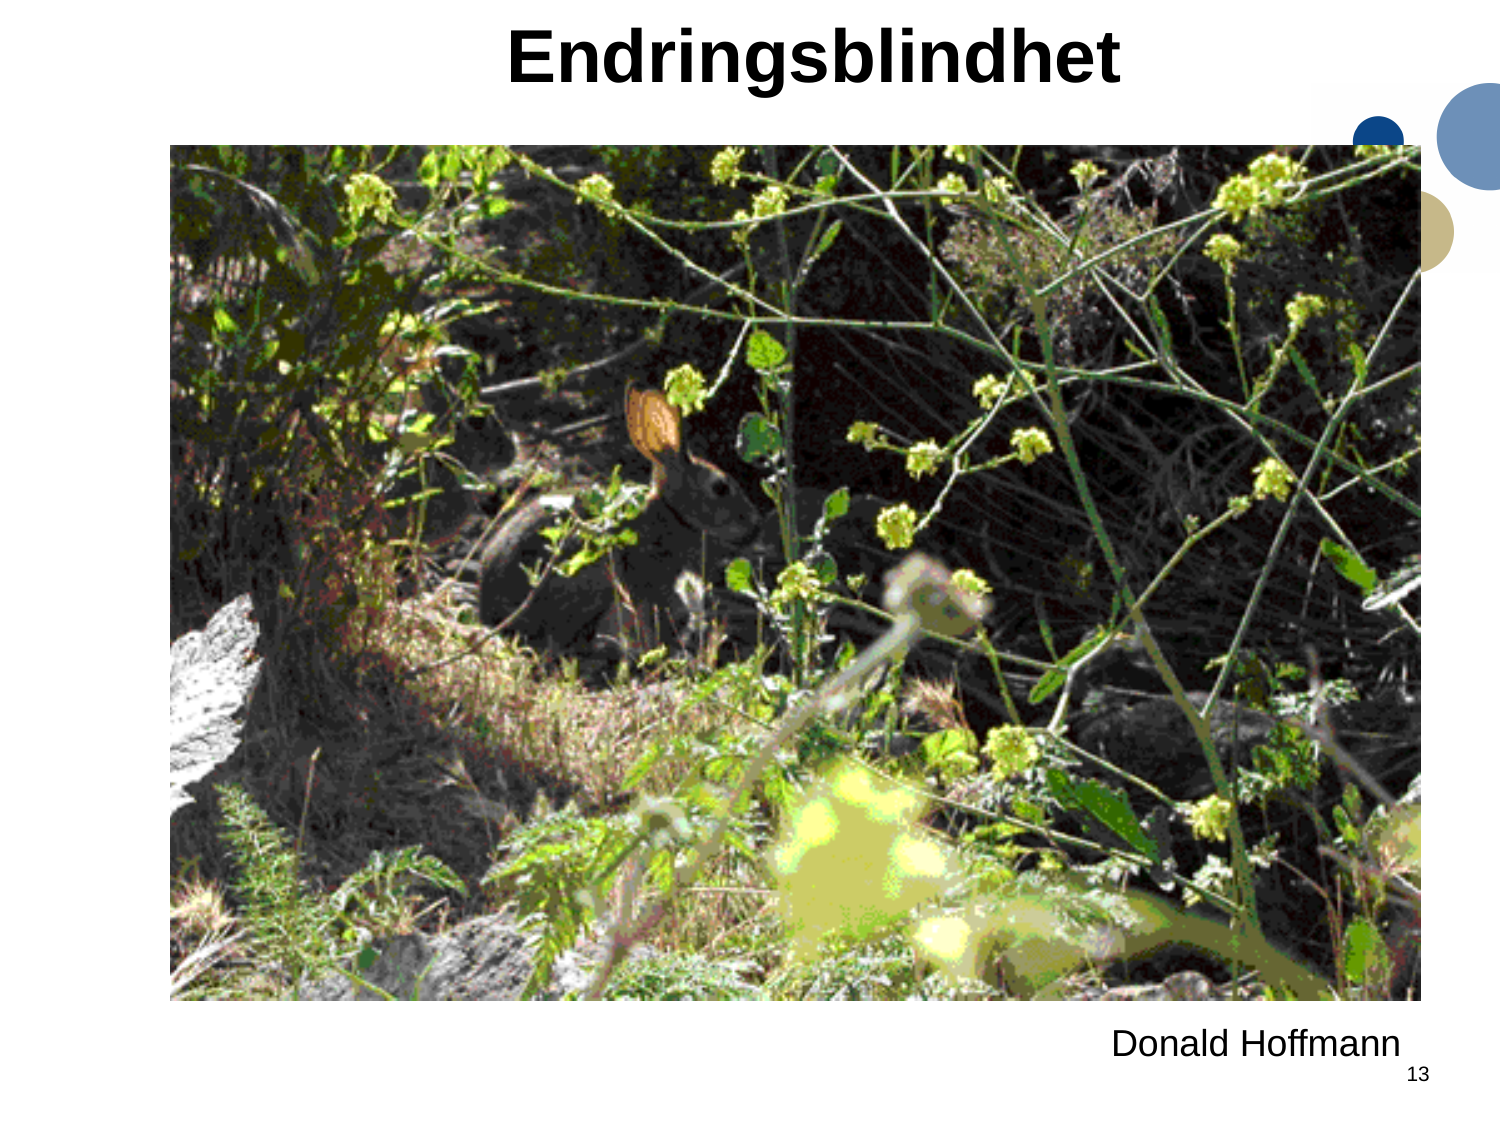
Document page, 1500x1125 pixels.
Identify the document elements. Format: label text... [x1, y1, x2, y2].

text_box Donald Hoffmann [1096, 1011, 1417, 1072]
title Endringsblindhet [177, 0, 1452, 171]
picture [170, 83, 1500, 1001]
